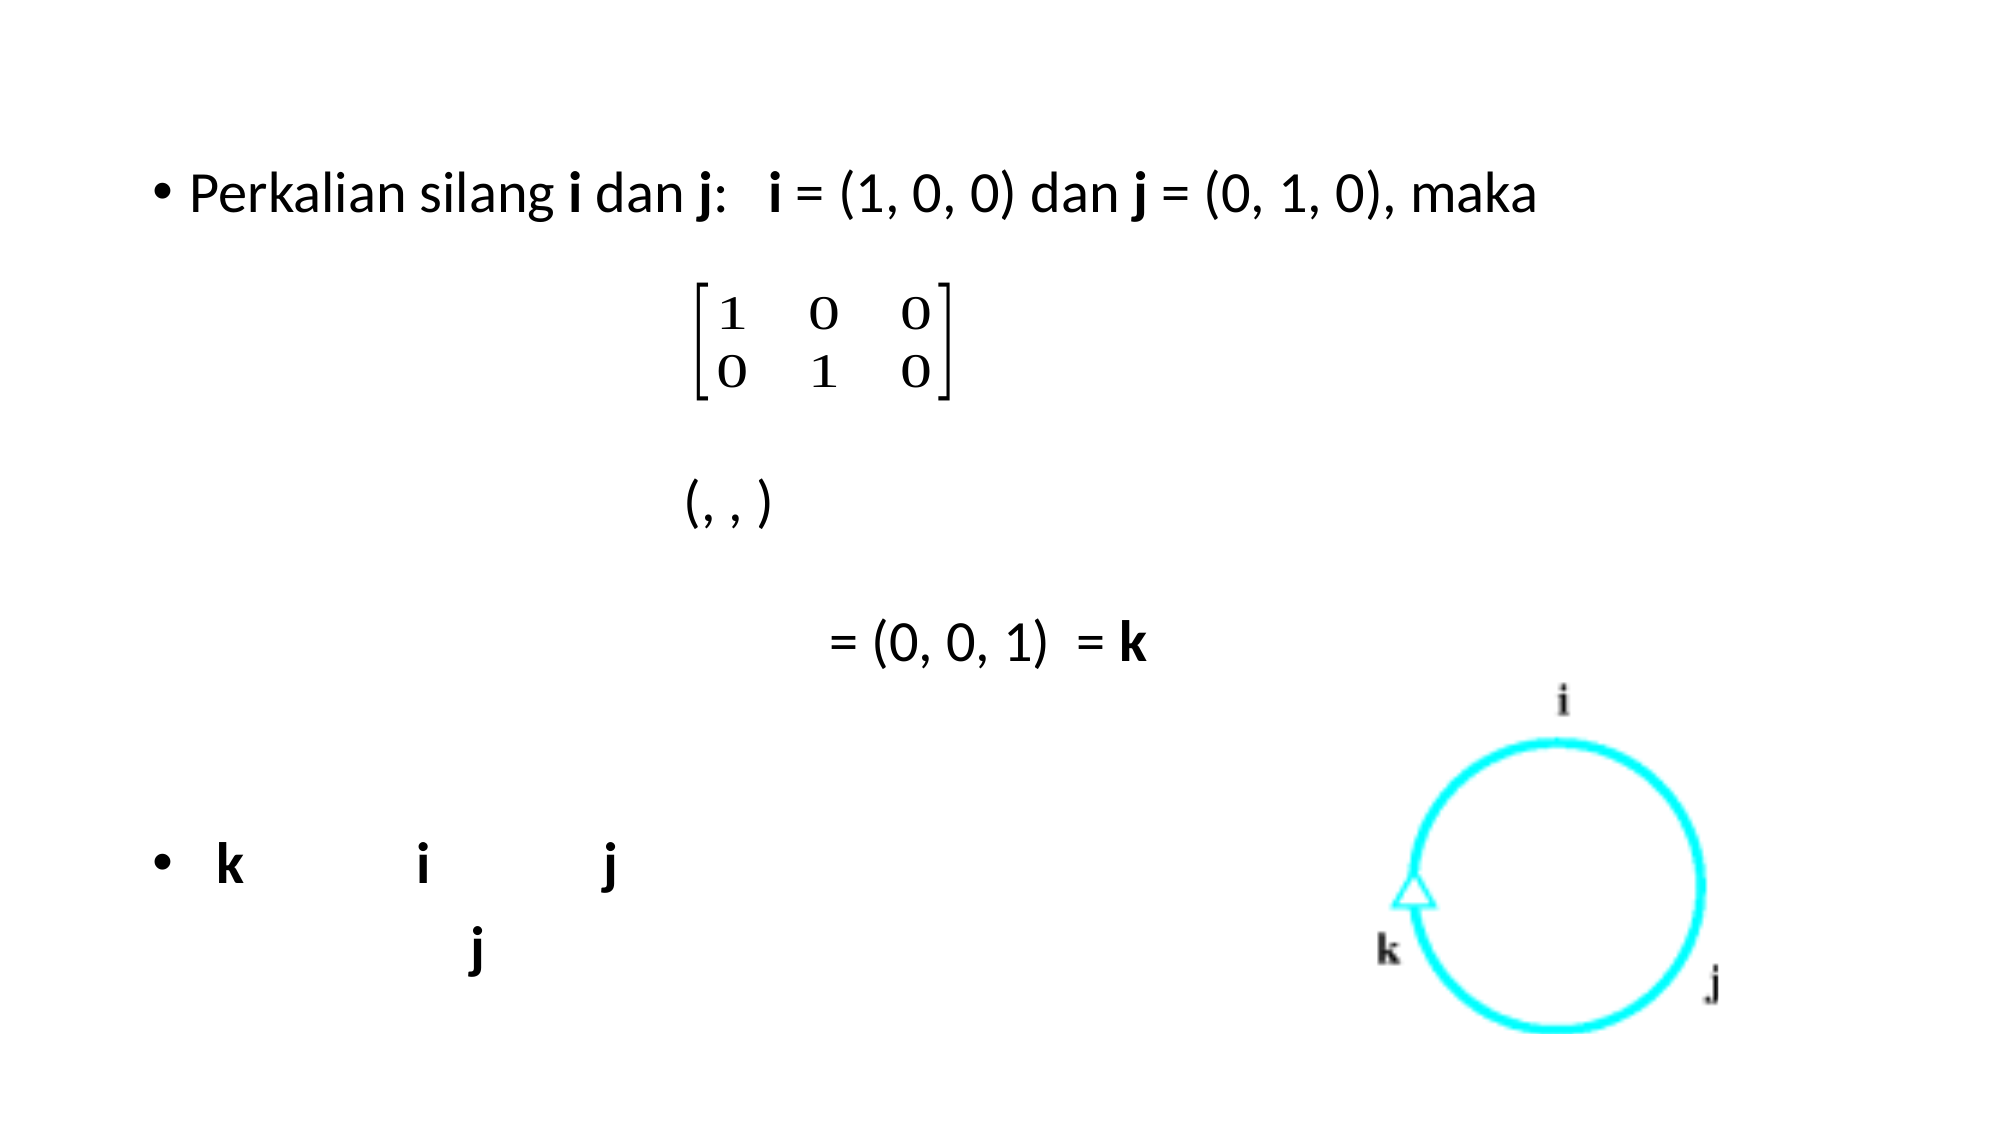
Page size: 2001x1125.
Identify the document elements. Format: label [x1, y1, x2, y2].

picture [1376, 681, 1719, 1034]
